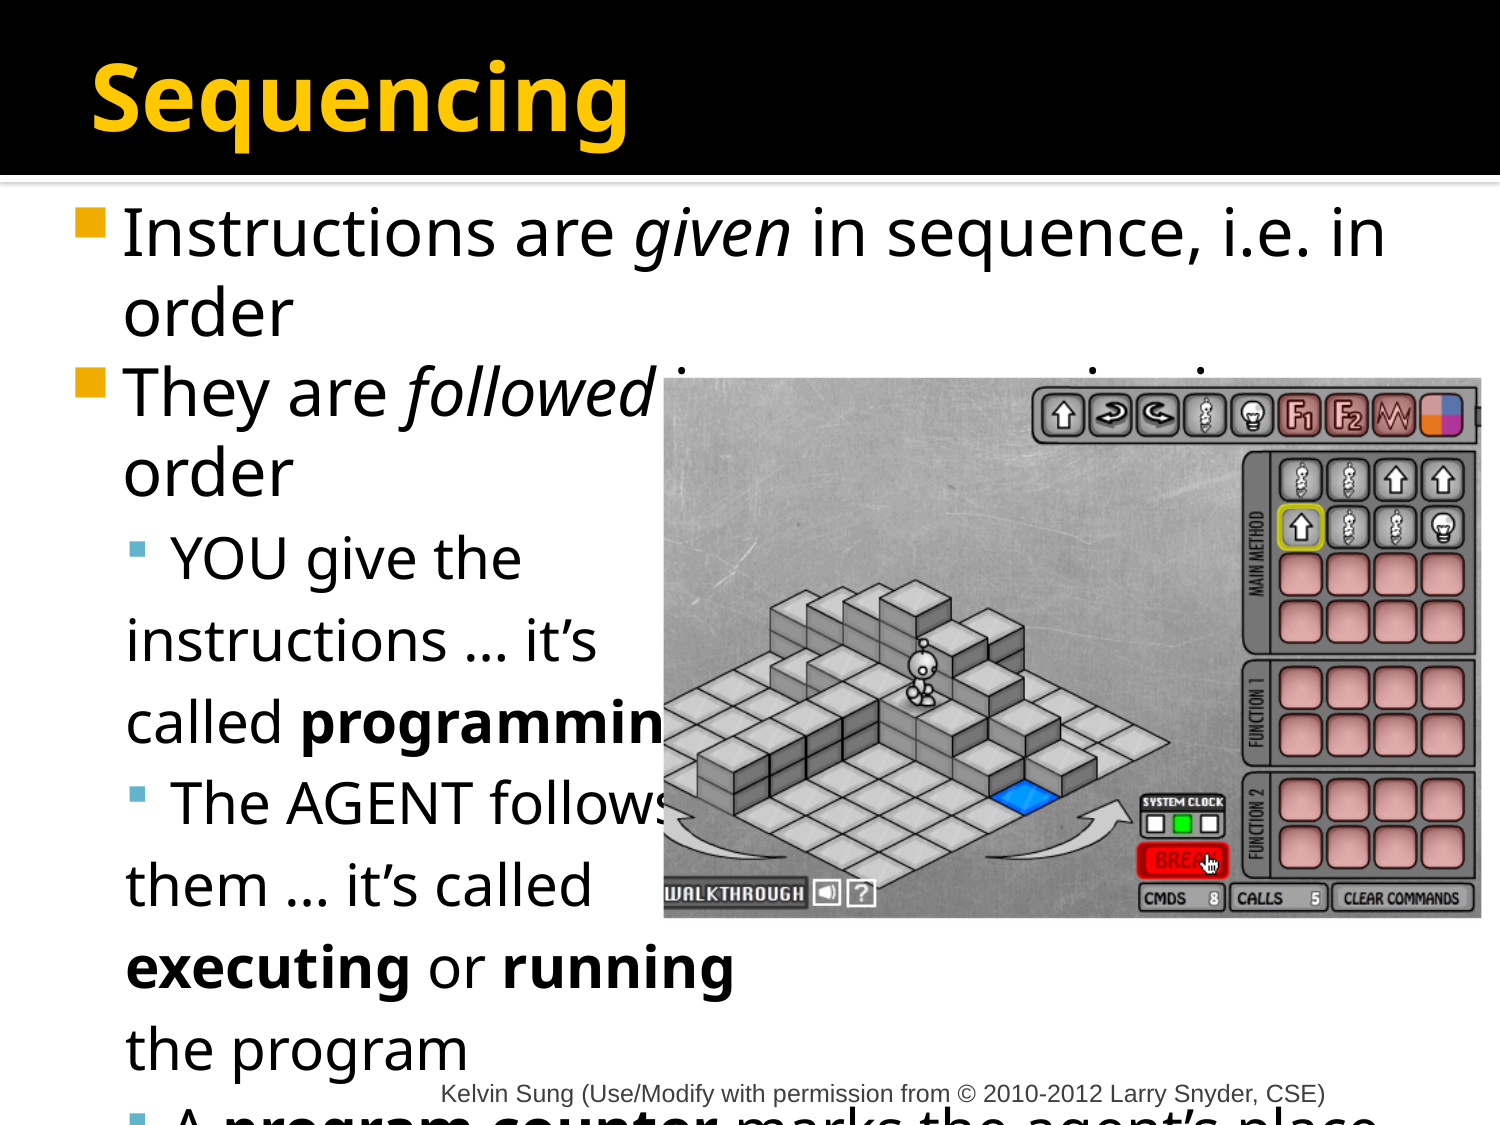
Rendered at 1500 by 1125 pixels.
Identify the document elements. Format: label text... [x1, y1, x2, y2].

list Instructions are given in sequence, i.e. in order They are followed in sequence, i.e. in order YOU give the instructions … it’s called programming The AGENT follows them … it’s called executing or running the program A program counter marks the agent’s place [41, 174, 1454, 1025]
footer Kelvin Sung (Use/Modify with permission from © 2010-2012 Larry Snyder, CSE) [433, 1062, 1337, 1108]
picture [663, 374, 1482, 925]
title Sequencing [75, 25, 1425, 162]
